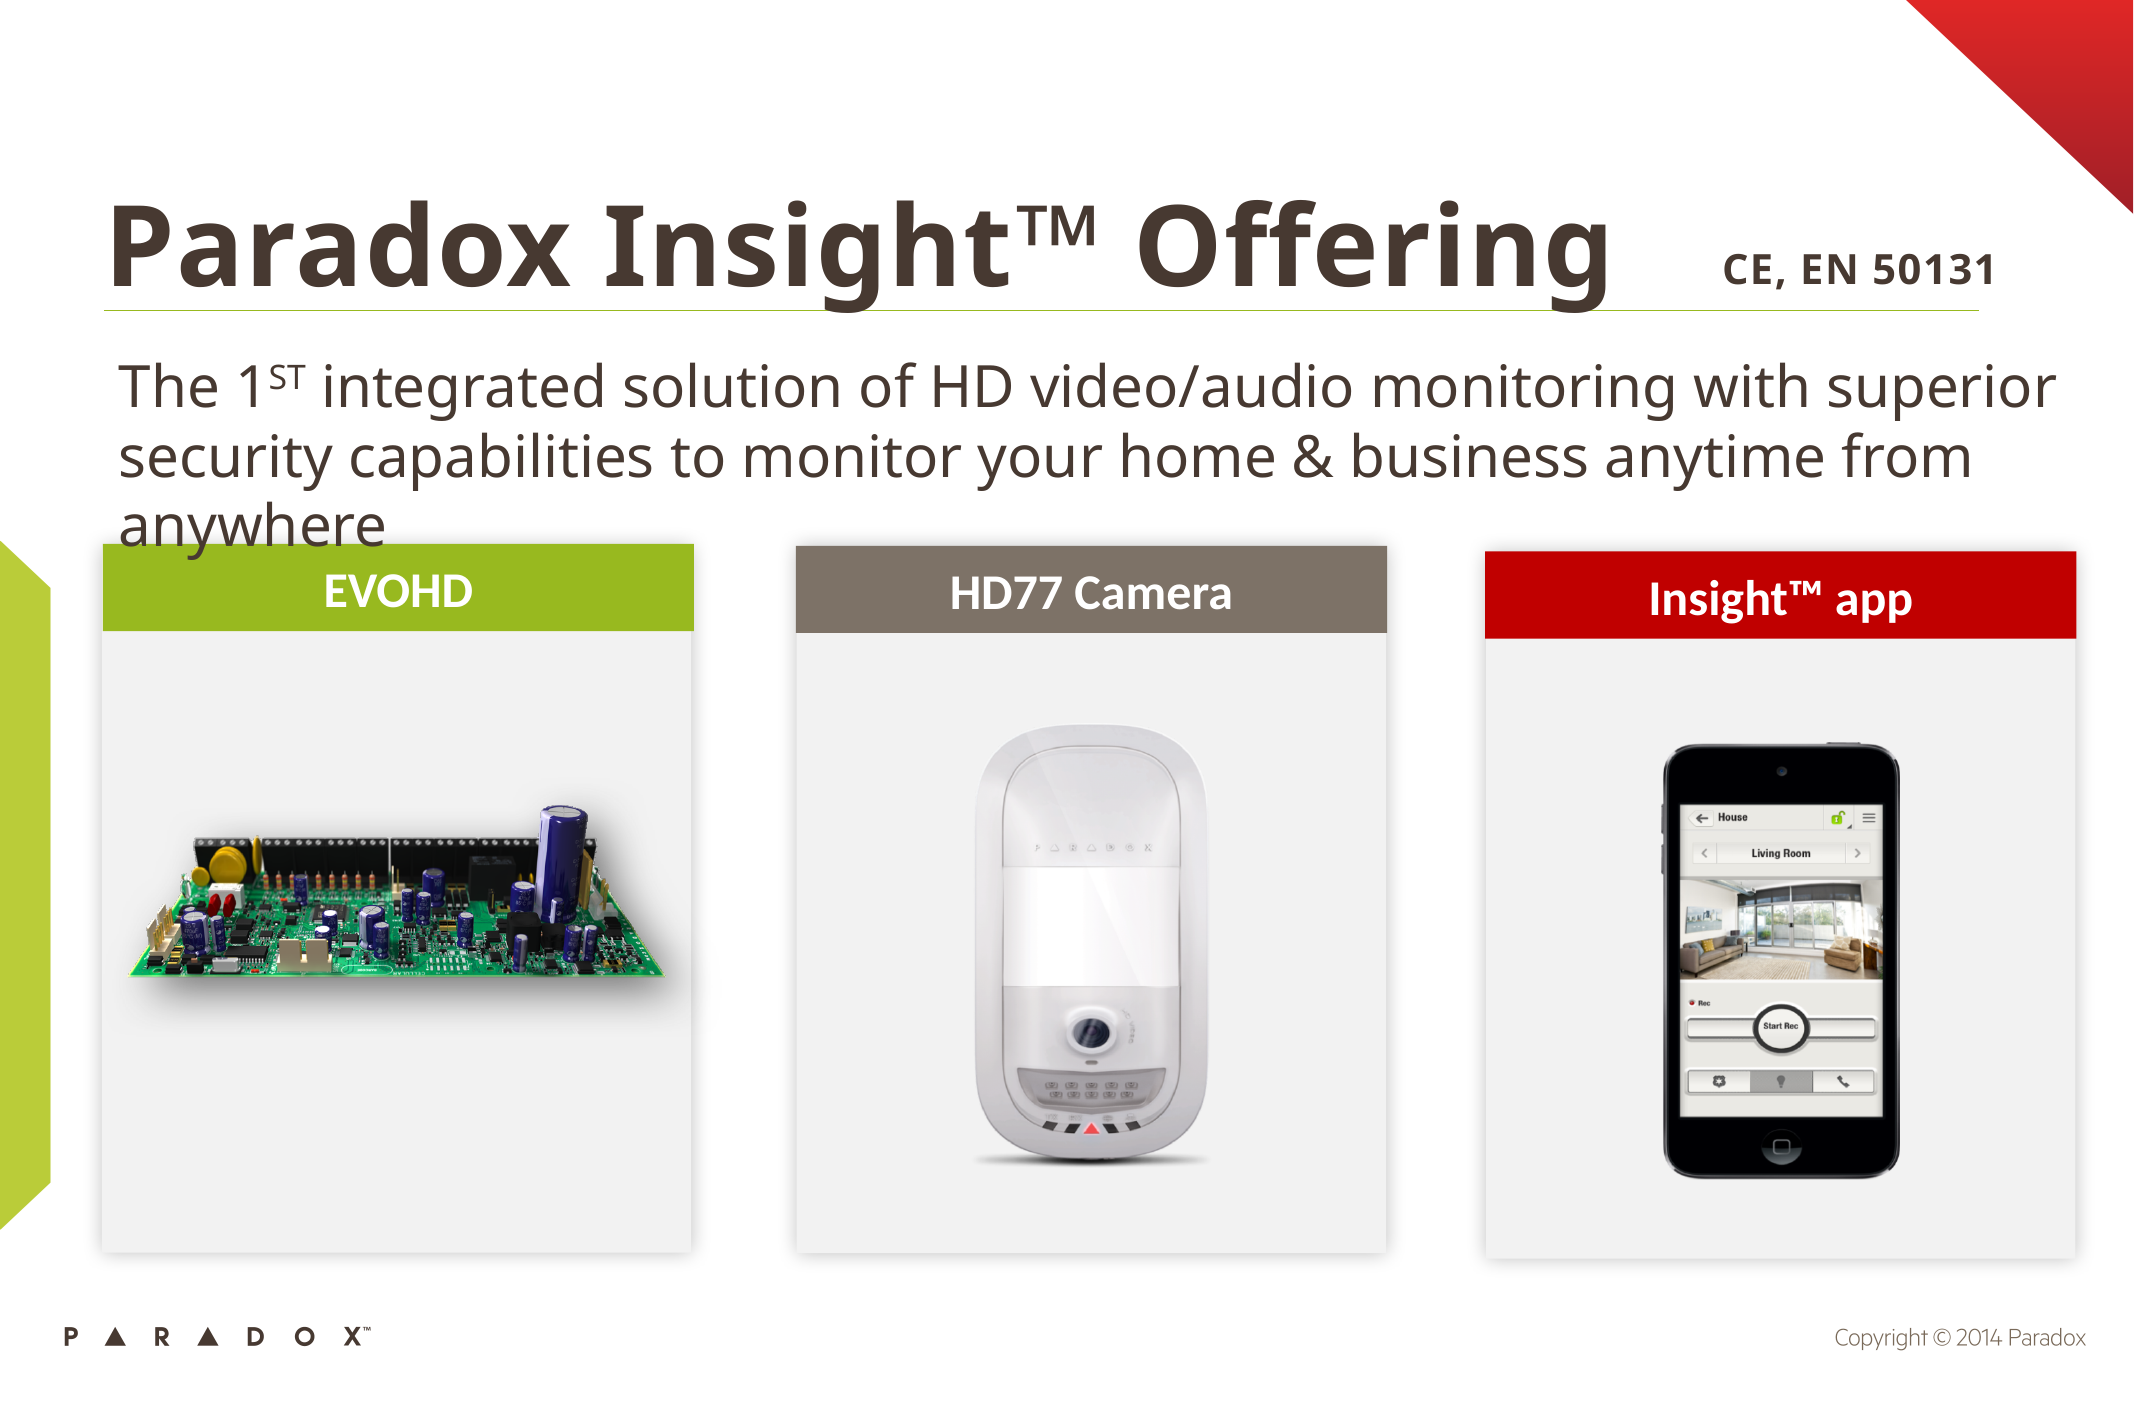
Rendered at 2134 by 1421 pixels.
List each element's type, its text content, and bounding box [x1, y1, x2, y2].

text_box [101, 543, 2077, 1259]
title Paradox Insight™ Offering [84, 122, 2004, 360]
text_box The 1ST integrated solution of HD video/audio monitoring with superior security capabilities to monitor your home & business anytime from anywhere [104, 341, 2079, 545]
text_box CE, EN 50131 [1707, 235, 2134, 301]
picture [0, 0, 2134, 1421]
